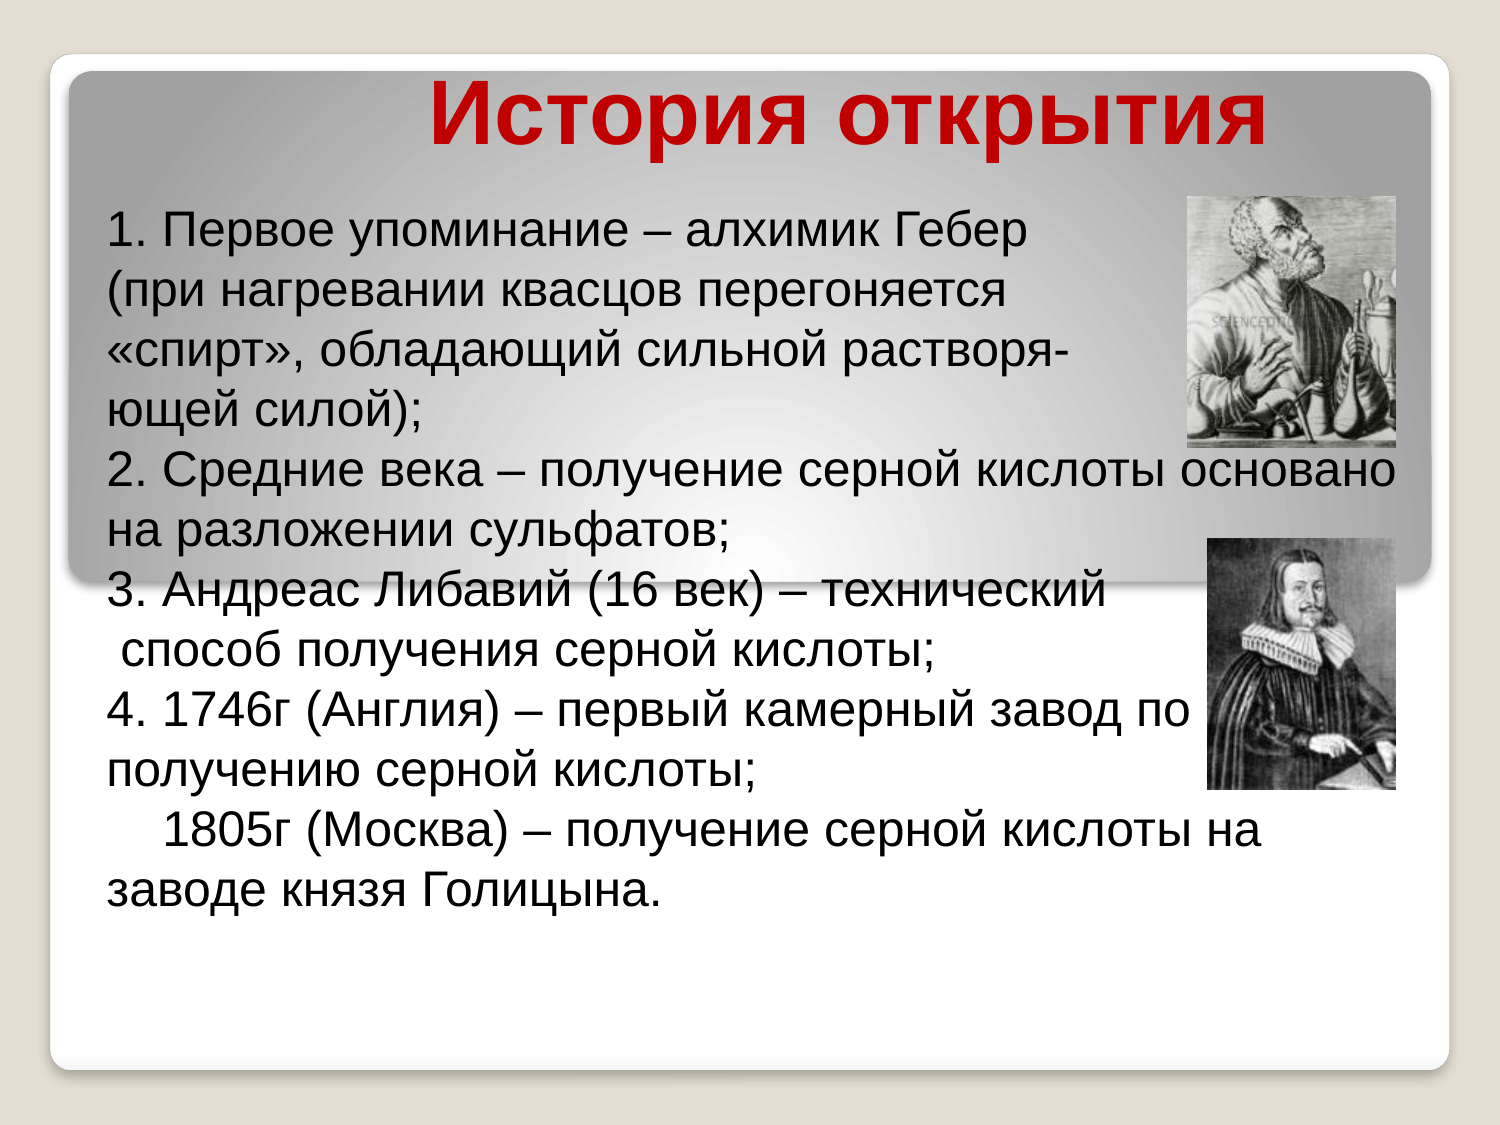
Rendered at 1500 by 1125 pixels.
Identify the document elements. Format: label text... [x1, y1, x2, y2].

picture [1206, 538, 1396, 791]
subtitle 1. Первое упоминание – алхимик Гебер (при нагревании квасцов перегоняется «спирт», обладающий сильной растворя- ющей силой); 2. Средние века – получение серной кислоты основано на разложении сульфатов; 3. Андреас Либавий (16 век) – технический способ получения серной кислоты; 4. 1746г (Англия) – первый камерный завод по получению серной кислоты; 1805г (Москва) – получение серной кислоты на заводе князя Голицына. [70, 196, 1434, 1071]
picture [1186, 196, 1396, 449]
title История открытия [242, 31, 1457, 171]
